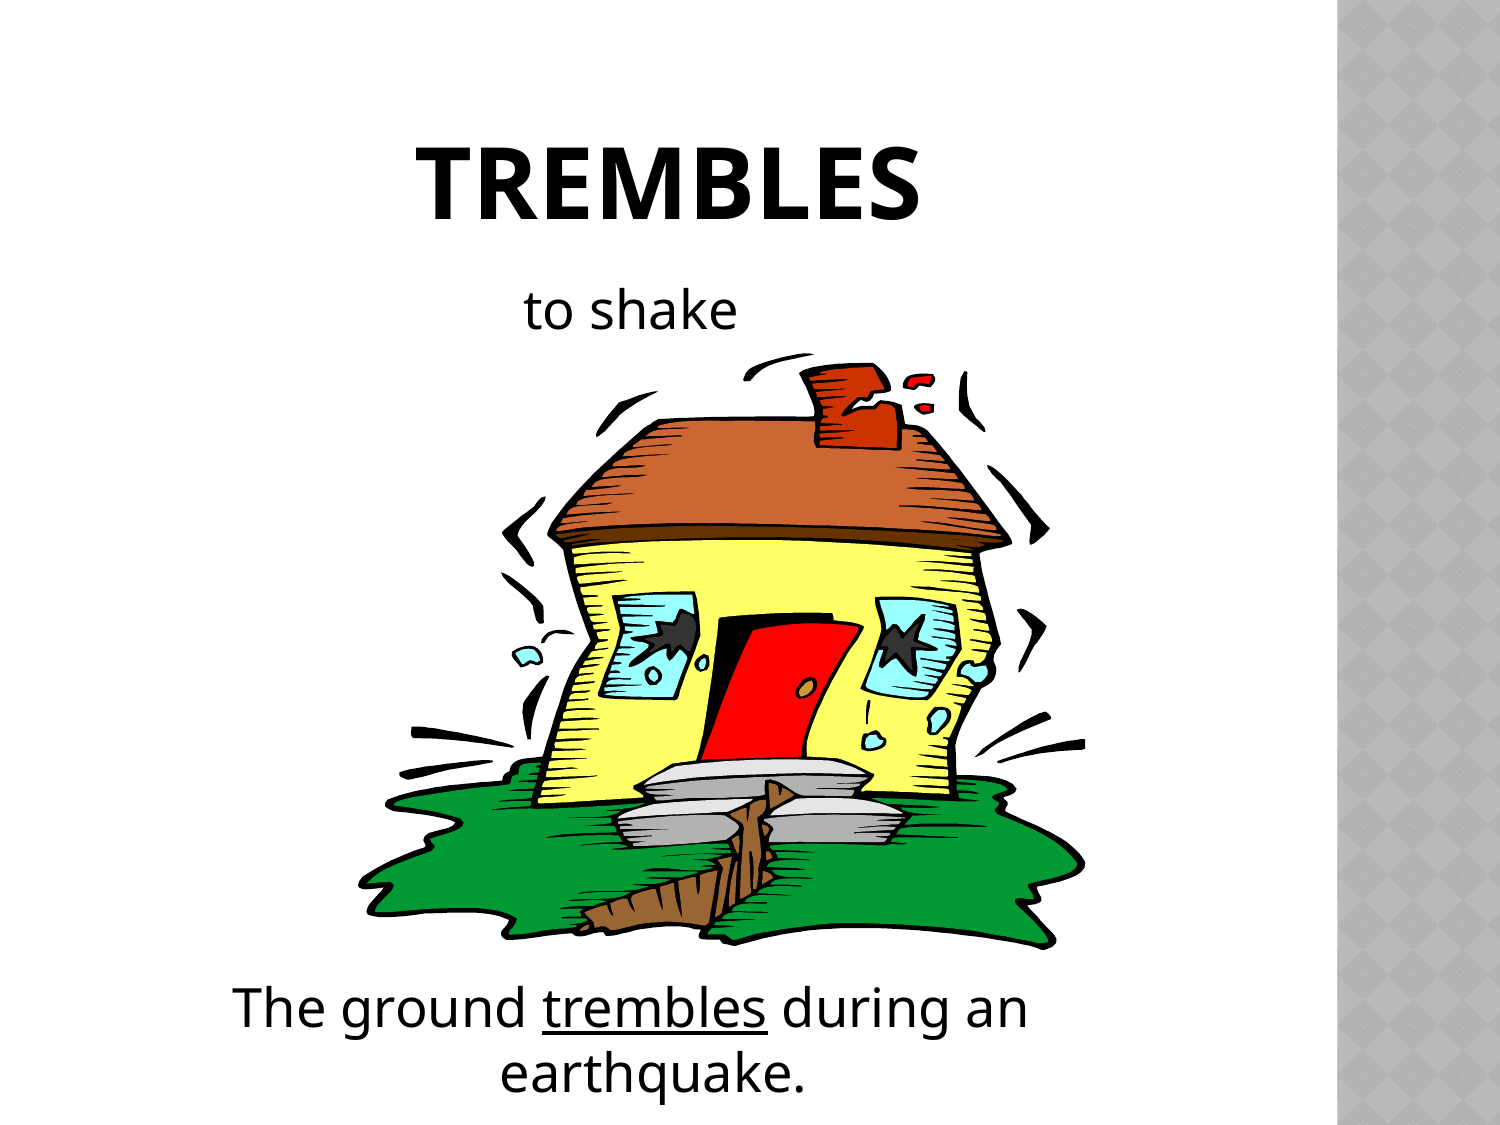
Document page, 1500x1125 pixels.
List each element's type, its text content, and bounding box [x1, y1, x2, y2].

list to shake The ground trembles during an earthquake. [65, 268, 1197, 1064]
picture [349, 349, 1088, 951]
title trembles [75, 52, 1263, 240]
